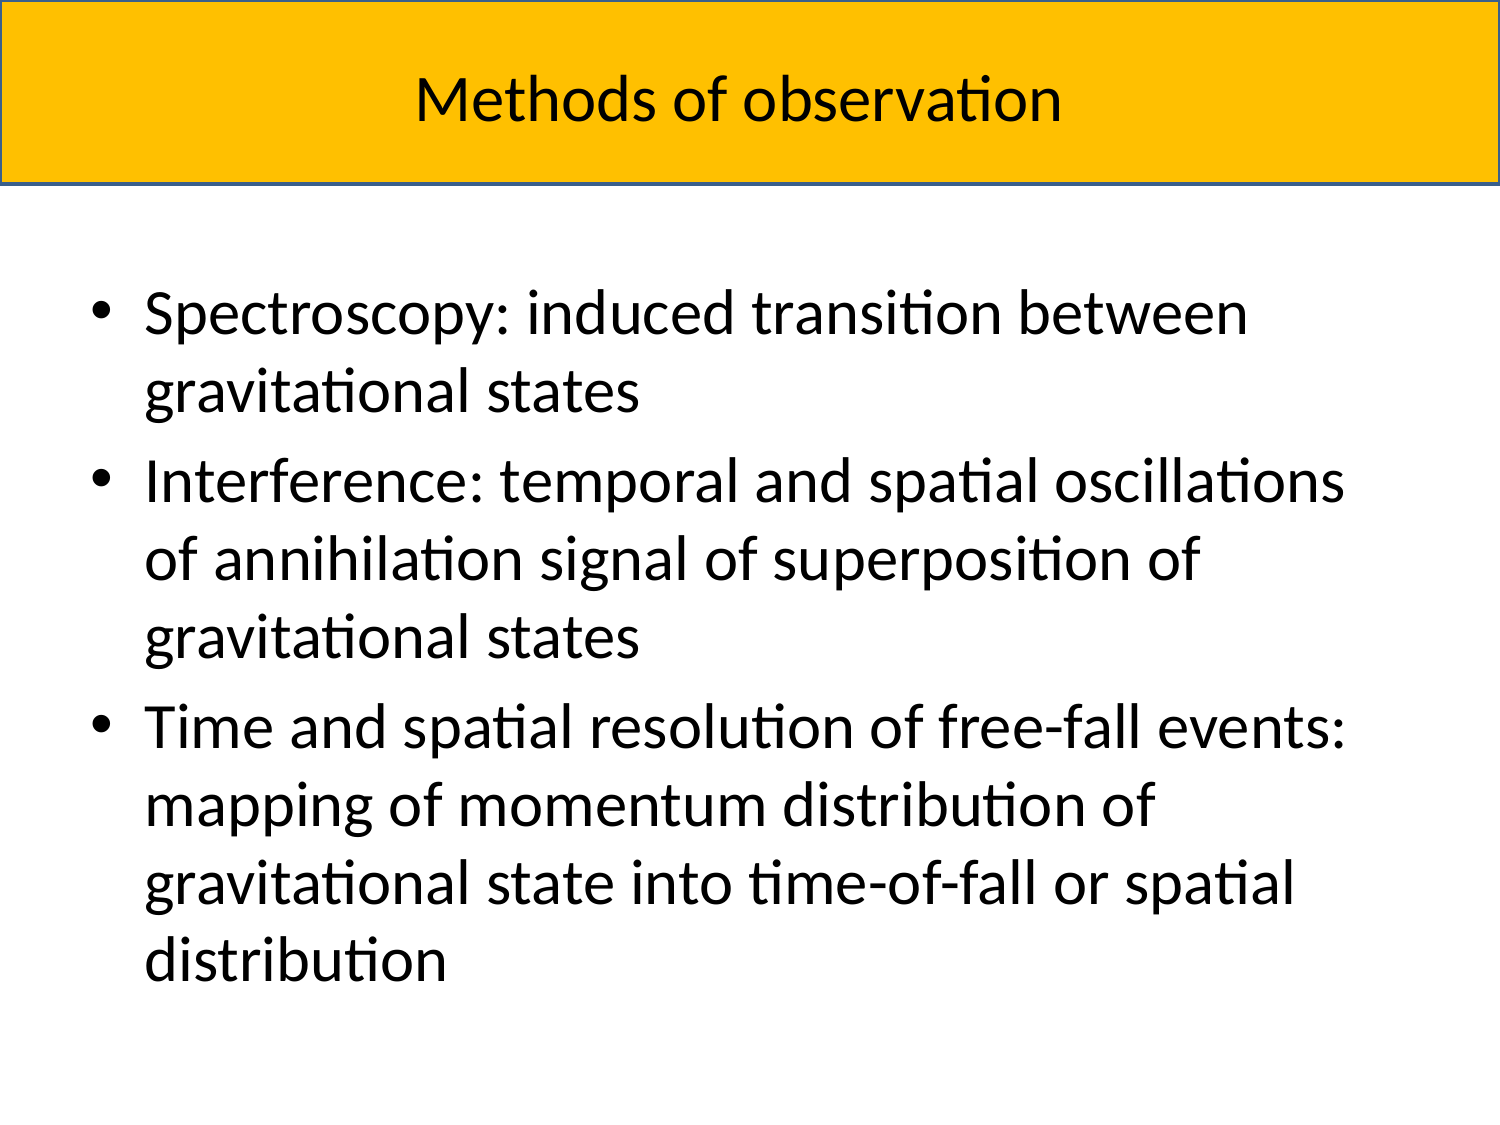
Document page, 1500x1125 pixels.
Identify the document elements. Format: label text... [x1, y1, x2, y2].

text_box [0, 0, 1500, 186]
text_box Methods of observation [399, 47, 1080, 142]
list Spectroscopy: induced transition between gravitational states Interference: temporal and spatial oscillations of annihilation signal of superposition of gravitational states Time and spatial resolution of free-fall events: mapping of momentum distribution of gravitational state into time-of-fall or spatial distribution [75, 262, 1425, 1005]
